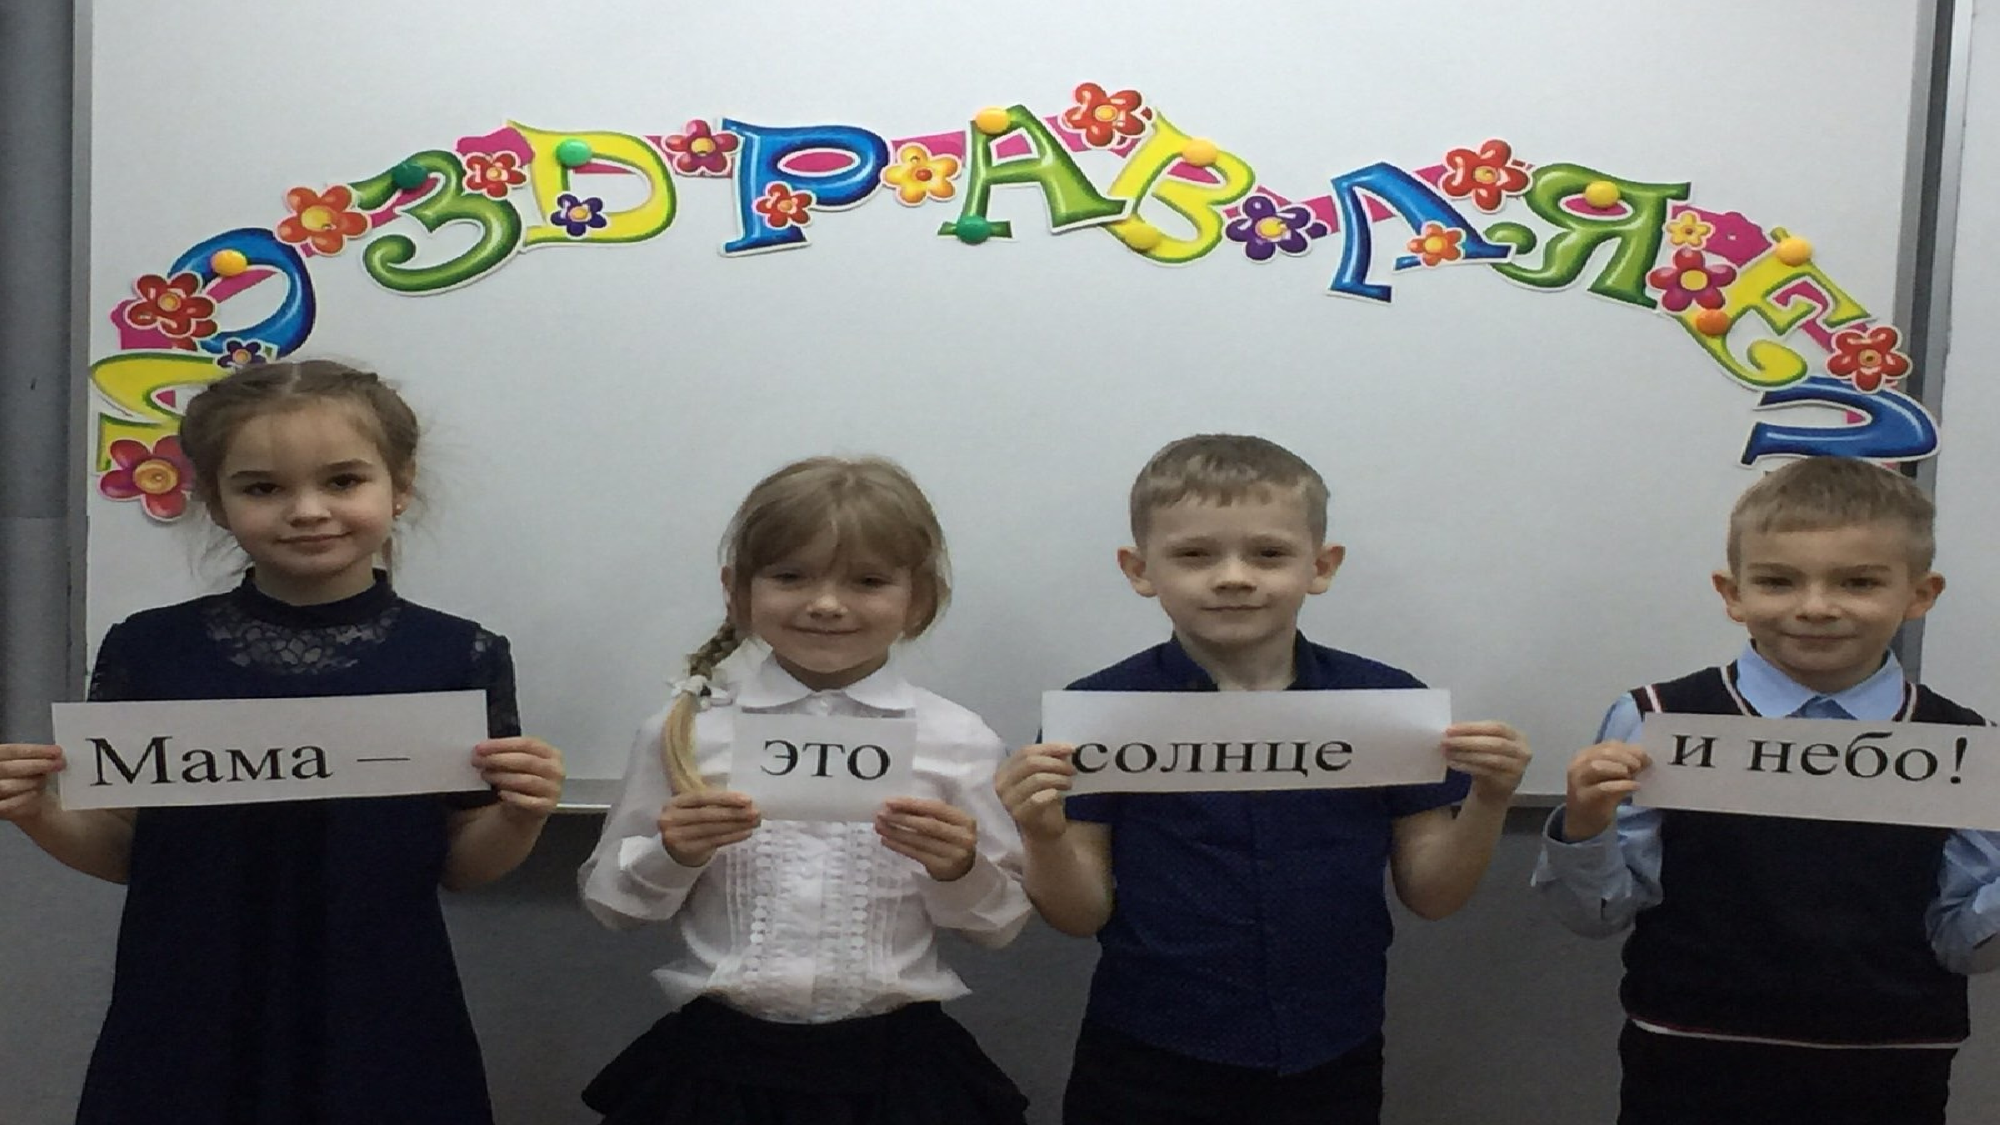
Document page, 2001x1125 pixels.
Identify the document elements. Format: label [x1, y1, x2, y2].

list [0, 0, 2000, 1125]
